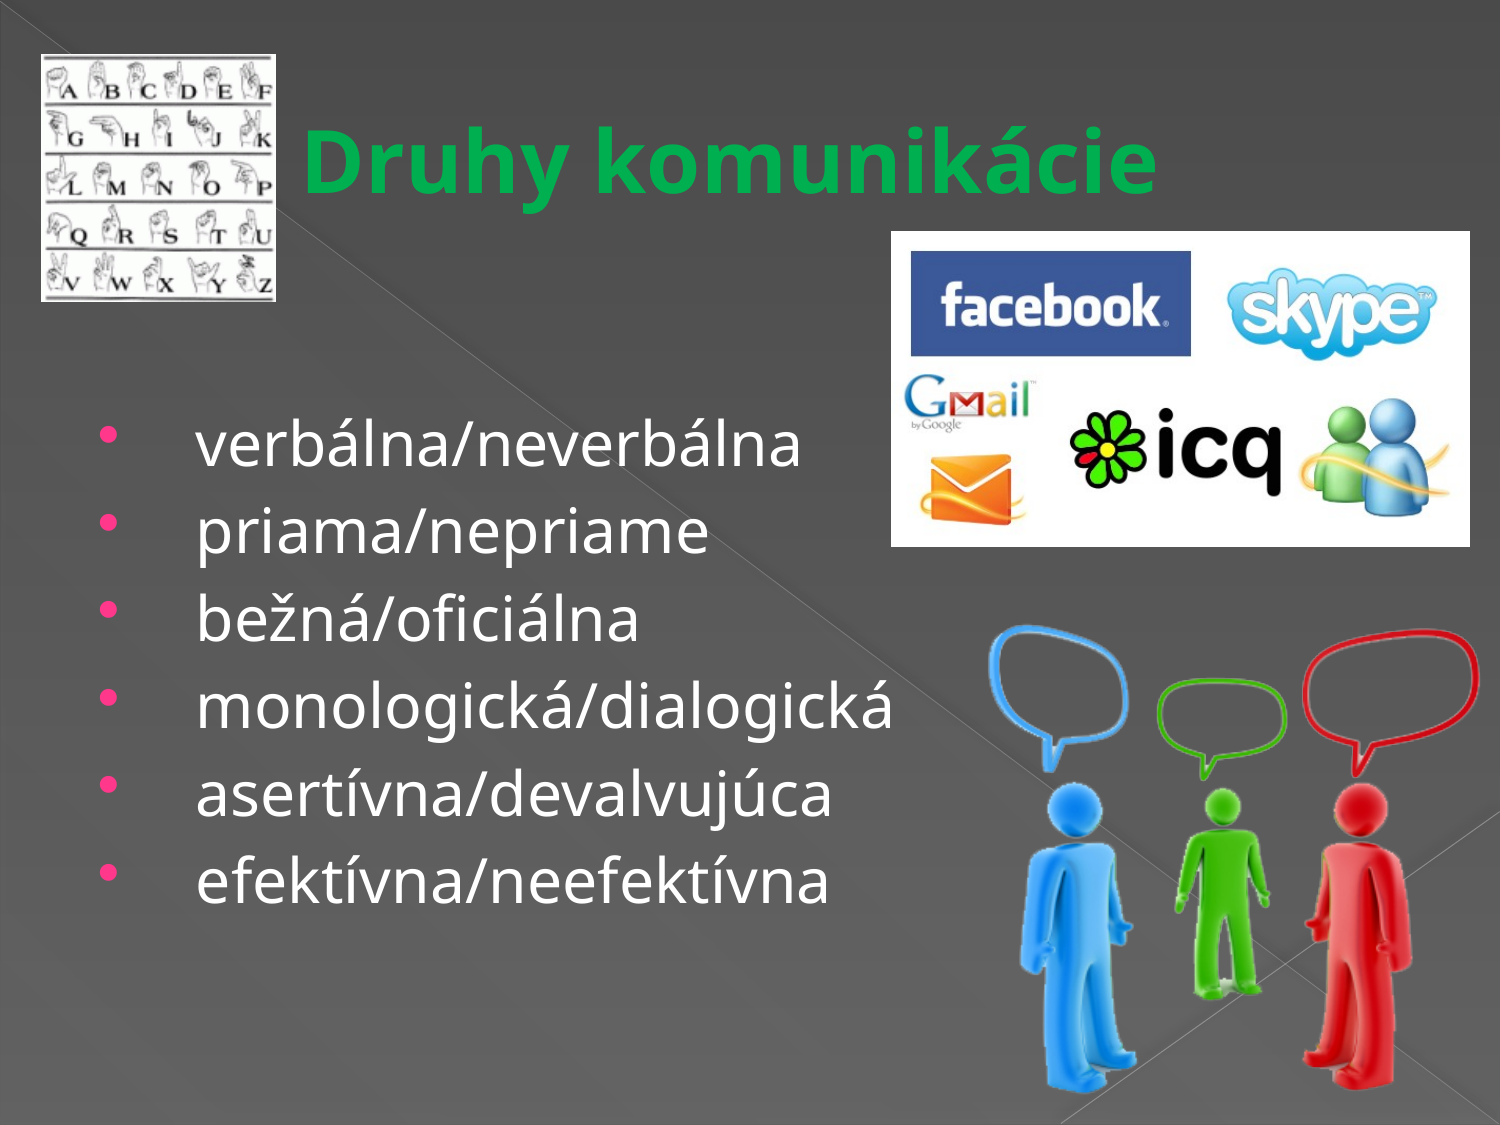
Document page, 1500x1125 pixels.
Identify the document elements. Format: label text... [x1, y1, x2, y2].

title Druhy komunikácie [275, 43, 1425, 274]
picture [41, 54, 276, 302]
picture [976, 621, 1500, 1113]
picture [891, 231, 1470, 548]
list verbálna/neverbálna priama/nepriame bežná/oficiálna monologická/dialogická asertívna/devalvujúca efektívna/neefektívna [75, 308, 1425, 1059]
